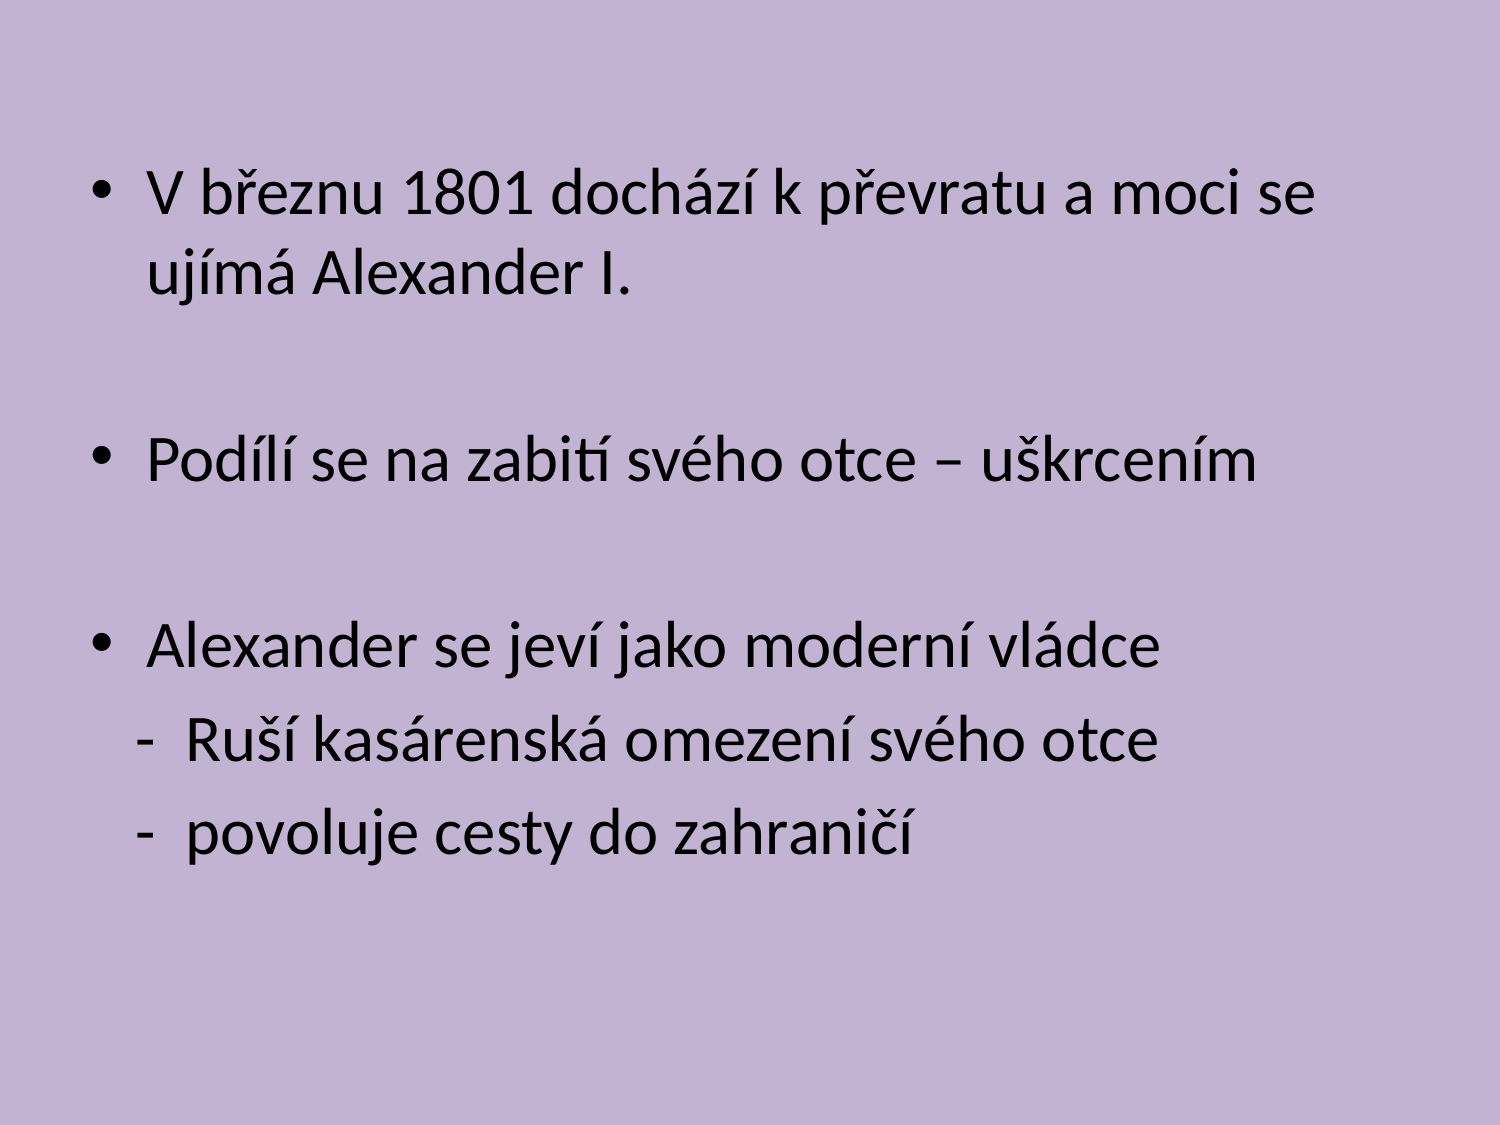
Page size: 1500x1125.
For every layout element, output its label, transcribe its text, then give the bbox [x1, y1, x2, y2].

list V březnu 1801 dochází k převratu a moci se ujímá Alexander I. Podílí se na zabití svého otce – uškrcením Alexander se jeví jako moderní vládce - Ruší kasárenská omezení svého otce - povoluje cesty do zahraničí [75, 140, 1425, 1005]
